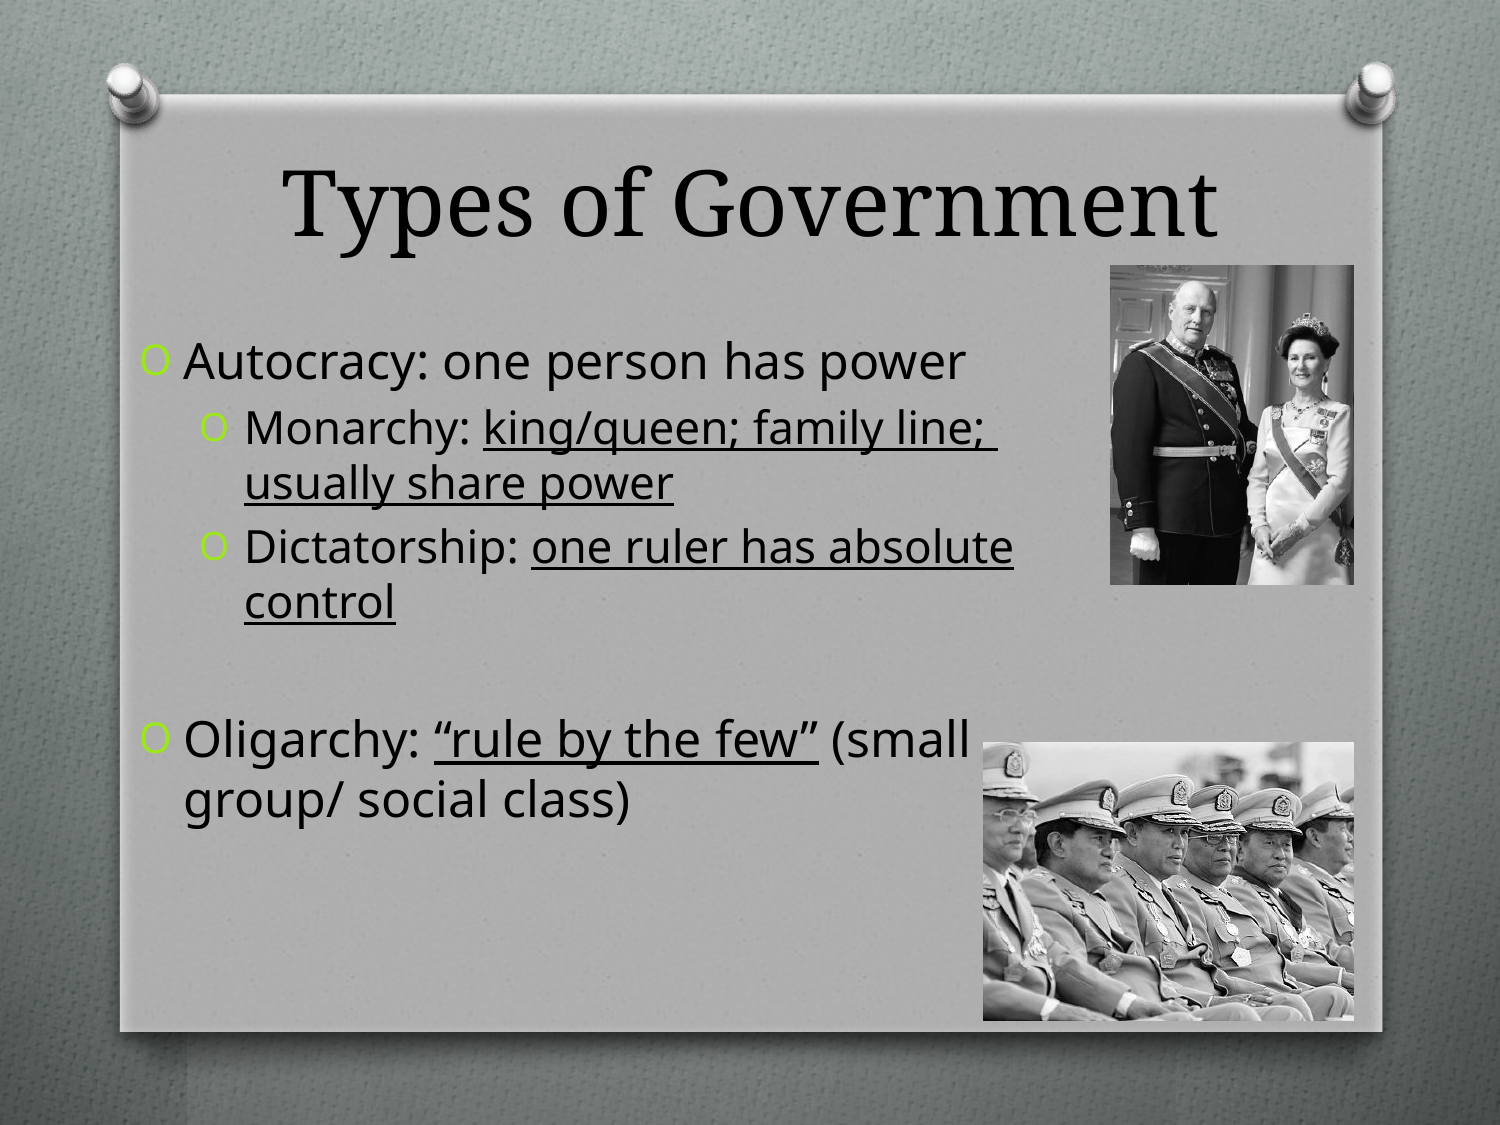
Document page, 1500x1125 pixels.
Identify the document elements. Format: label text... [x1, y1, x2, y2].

title Types of Government [179, 134, 1323, 266]
picture [983, 742, 1354, 1021]
picture [1317, 35, 1439, 156]
picture [75, 29, 198, 153]
list Autocracy: one person has power Monarchy: king/queen; family line; usually share power Dictatorship: one ruler has absolute control Oligarchy: “rule by the few” (small group/ social class) [123, 321, 1141, 913]
picture [1109, 264, 1354, 586]
